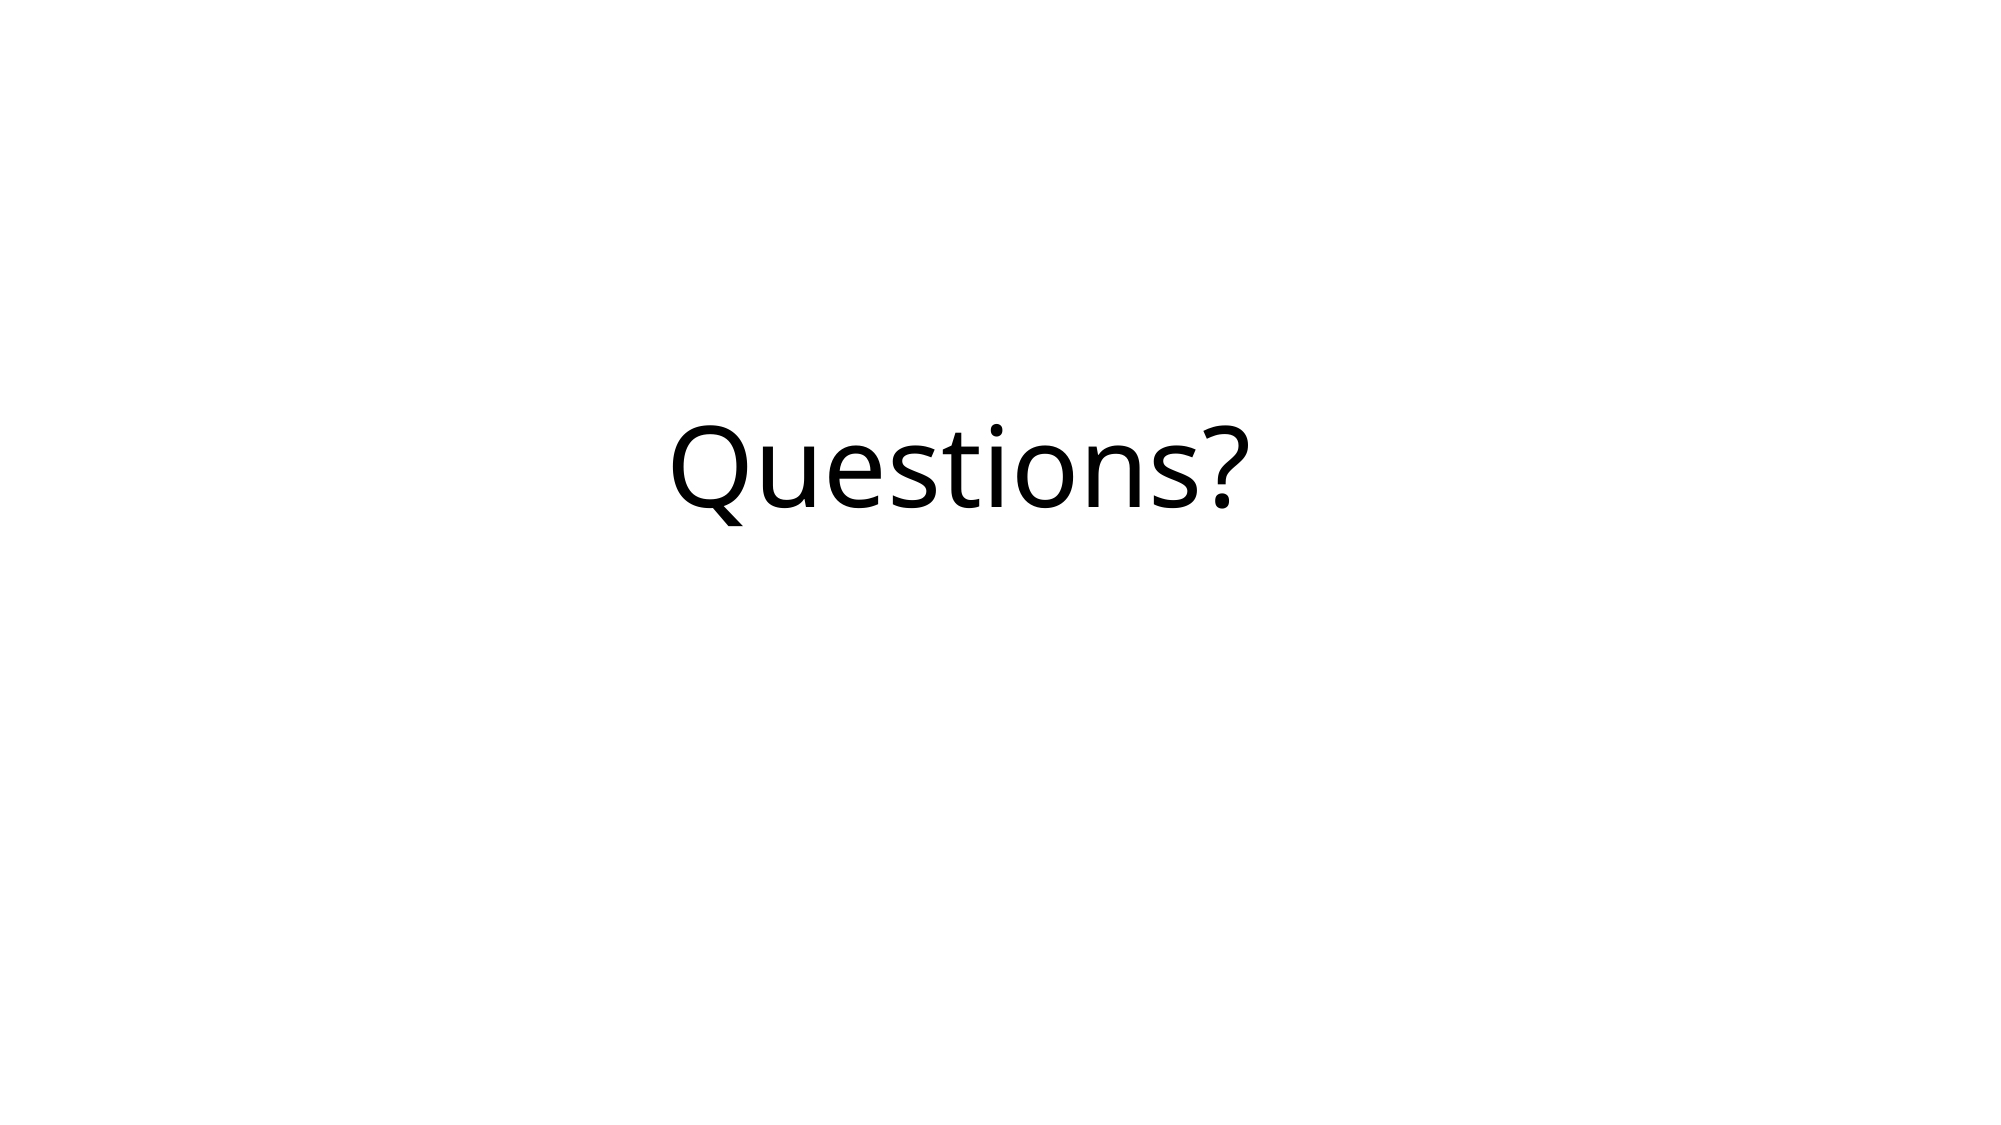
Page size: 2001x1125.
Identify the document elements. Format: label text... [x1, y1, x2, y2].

title Questions? [651, 361, 1349, 580]
